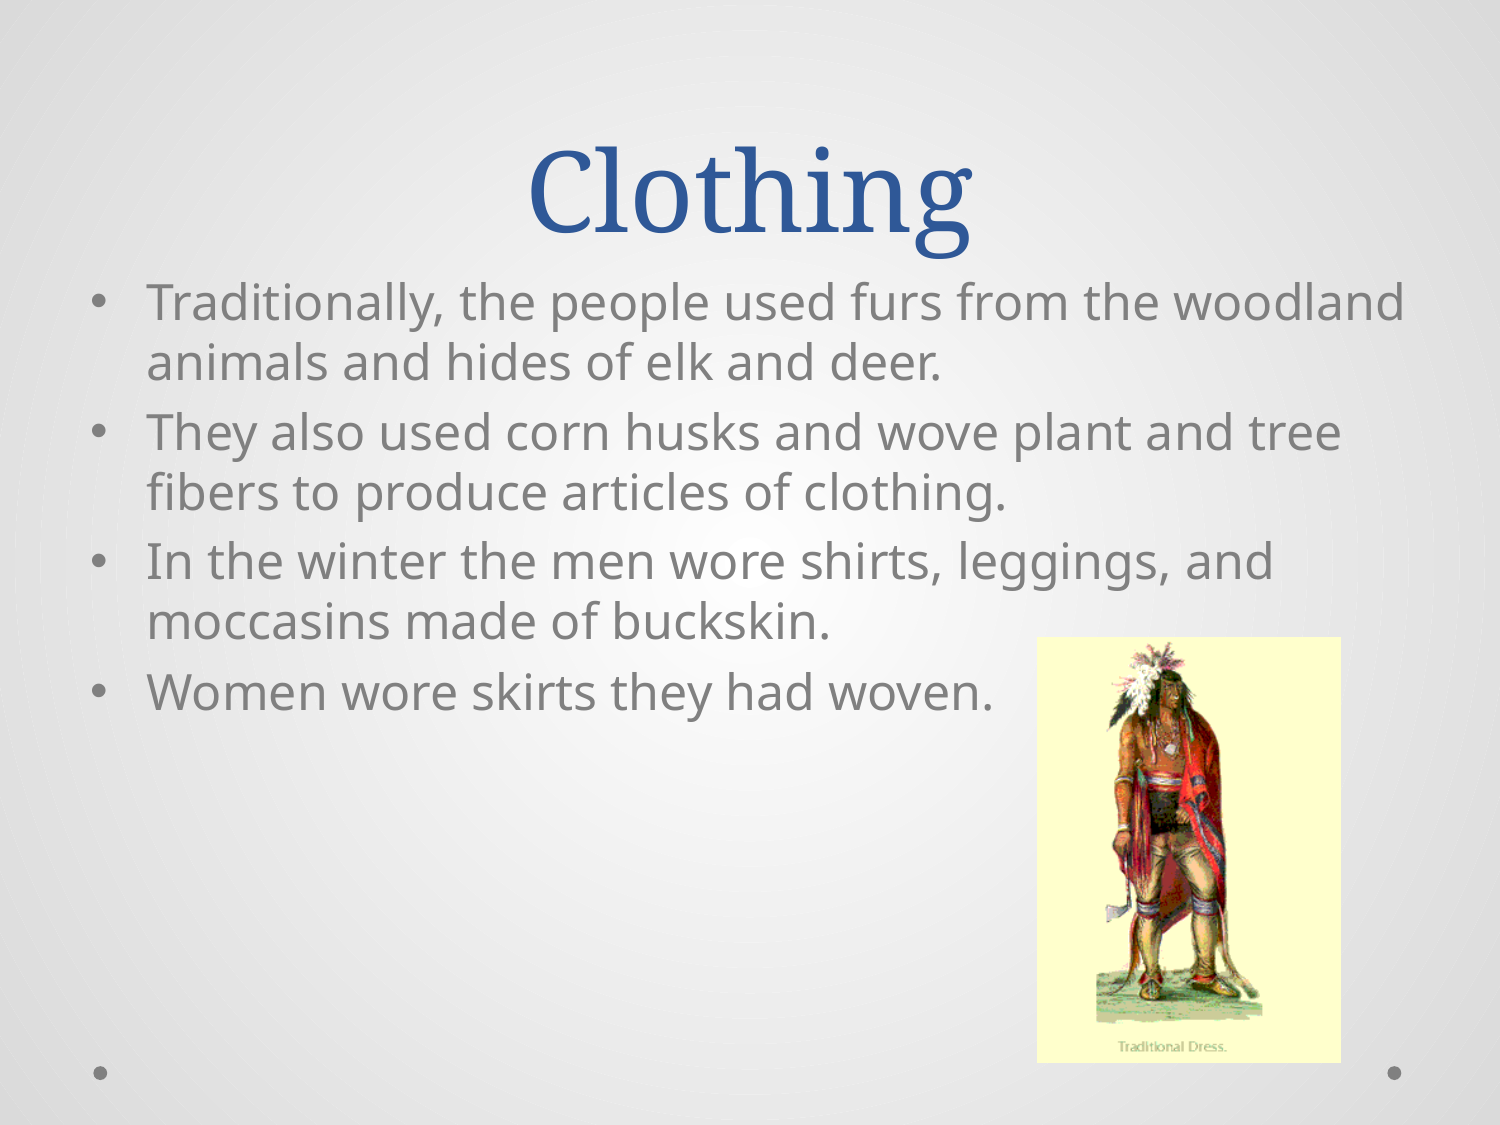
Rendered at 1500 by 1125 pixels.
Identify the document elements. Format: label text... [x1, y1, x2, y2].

picture [1037, 637, 1342, 1063]
title Clothing [75, 0, 1425, 262]
list Traditionally, the people used furs from the woodland animals and hides of elk and deer. They also used corn husks and wove plant and tree fibers to produce articles of clothing. In the winter the men wore shirts, leggings, and moccasins made of buckskin. Women wore skirts they had woven. [75, 262, 1425, 1005]
